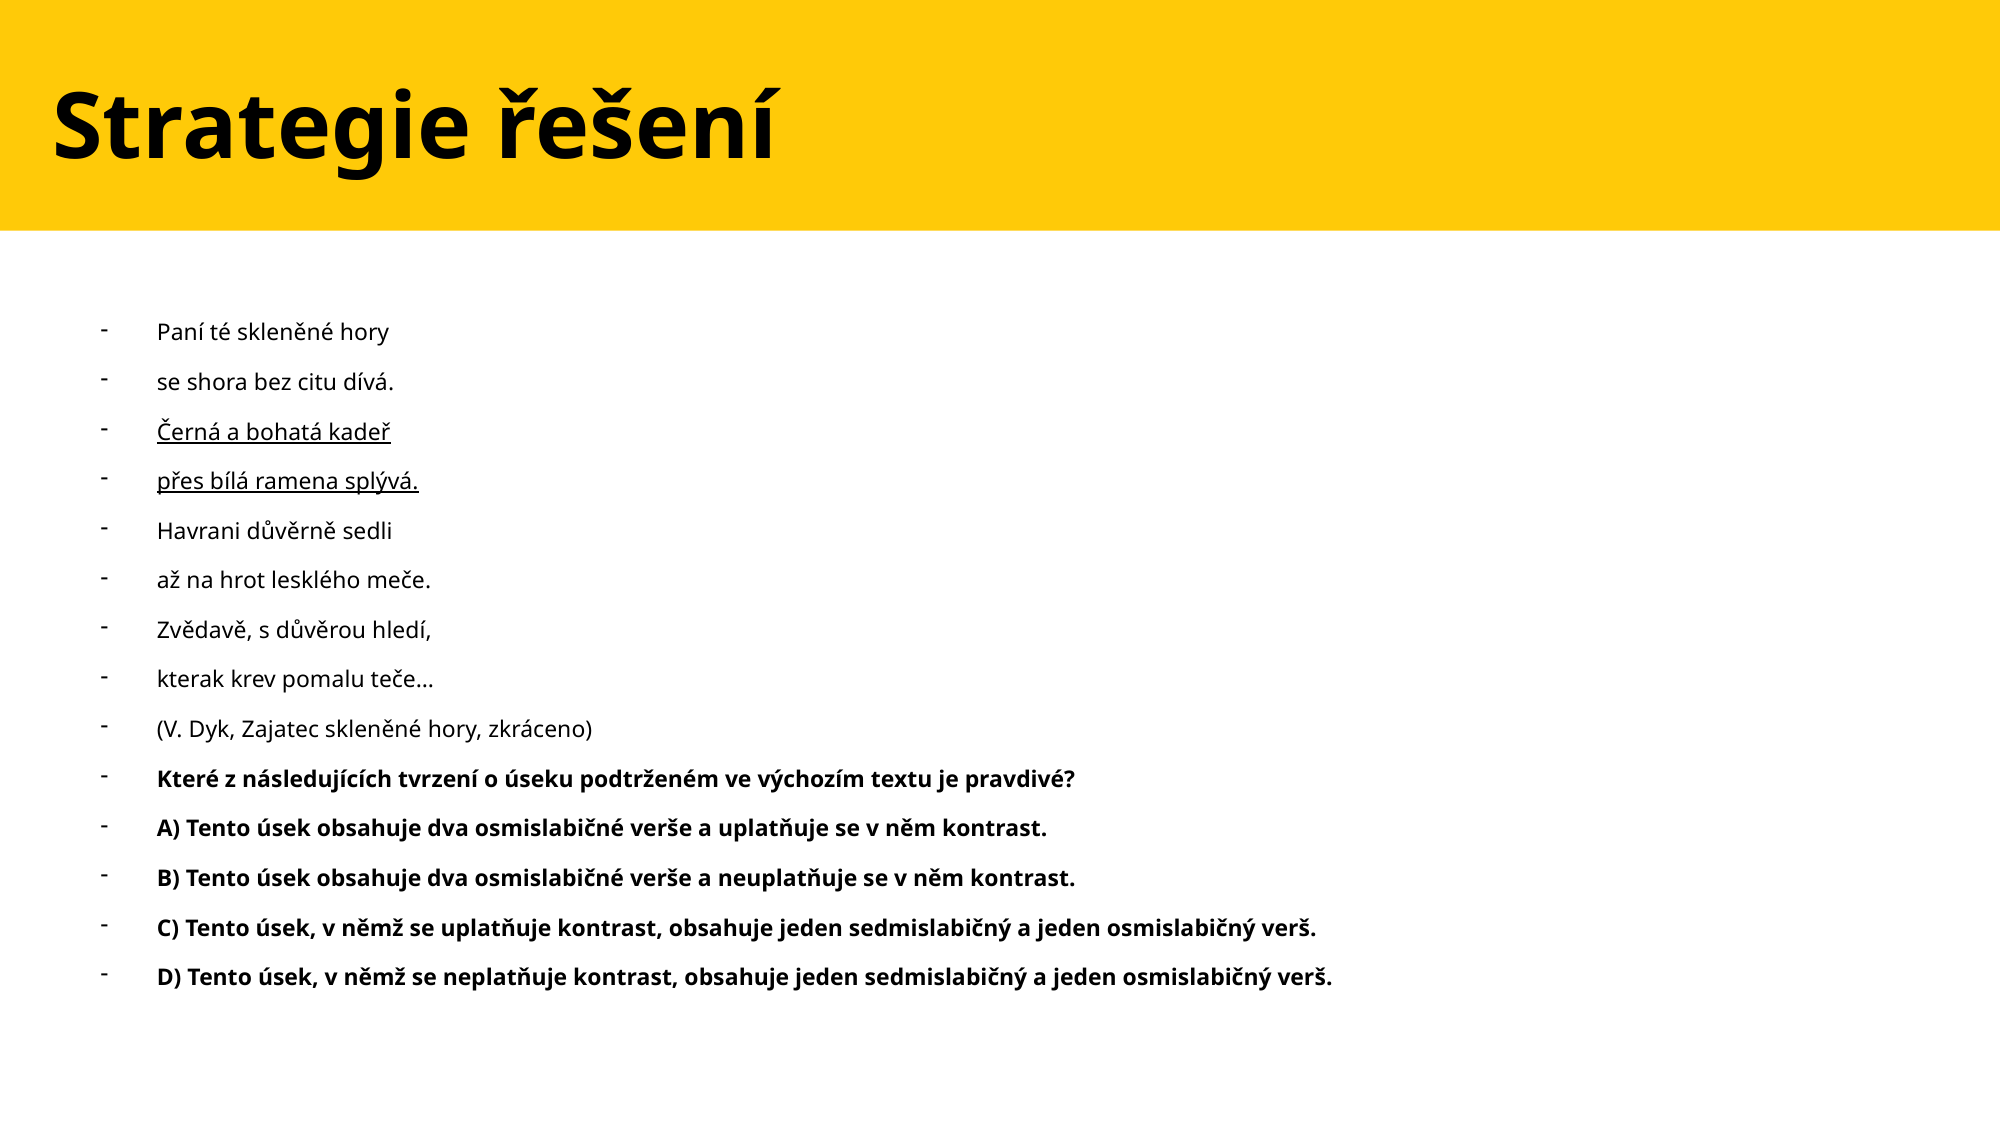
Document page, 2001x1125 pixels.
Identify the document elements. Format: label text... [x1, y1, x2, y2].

list Strategie řešení [52, 79, 1470, 210]
list Paní té skleněné hory se shora bez citu dívá. Černá a bohatá kadeř přes bílá ramena splývá. Havrani důvěrně sedli až na hrot lesklého meče. Zvědavě, s důvěrou hledí, kterak krev pomalu teče… (V. Dyk, Zajatec skleněné hory, zkráceno) Které z následujících tvrzení o úseku podtrženém ve výchozím textu je pravdivé? A) Tento úsek obsahuje dva osmislabičné verše a uplatňuje se v něm kontrast. B) Tento úsek obsahuje dva osmislabičné verše a neuplatňuje se v něm kontrast. C) Tento úsek, v němž se uplatňuje kontrast, obsahuje jeden sedmislabičný a jeden osmislabičný verš. D) Tento úsek, v němž se neplatňuje kontrast, obsahuje jeden sedmislabičný a jeden osmislabičný verš. [85, 304, 1838, 1050]
